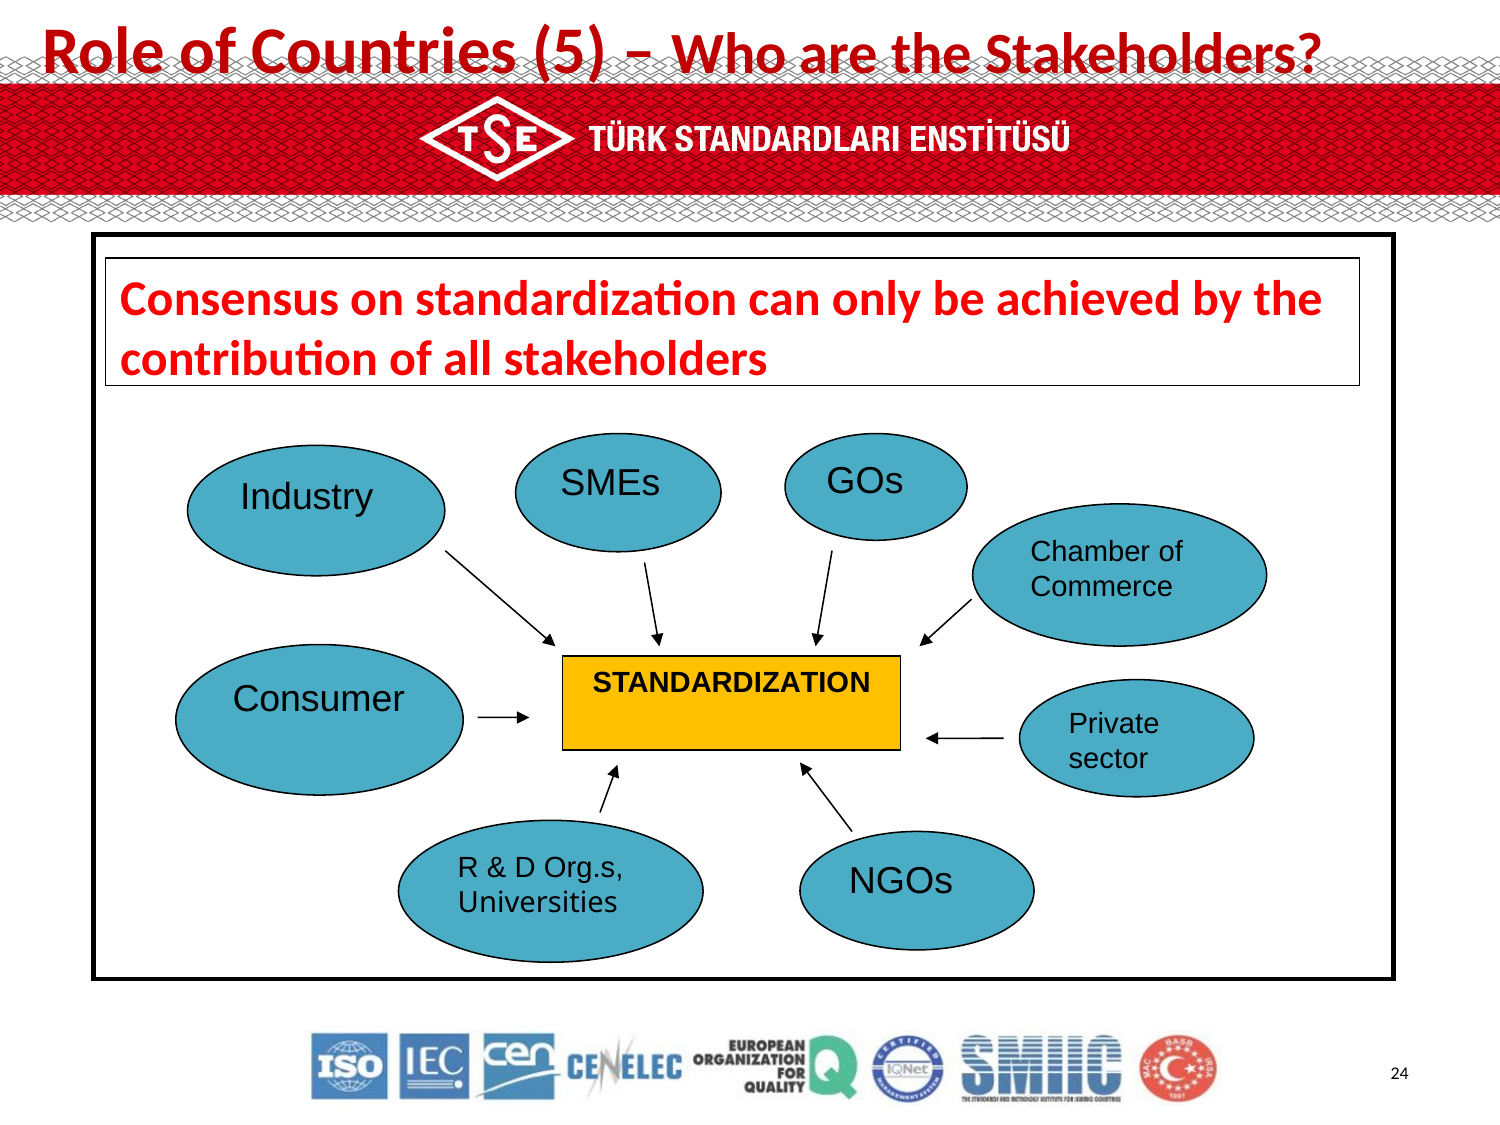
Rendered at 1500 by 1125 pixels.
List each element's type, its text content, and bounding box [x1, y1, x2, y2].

text_box [477, 711, 530, 724]
slide_number 24 [1247, 1042, 1425, 1103]
text_box SMEs [515, 433, 722, 552]
text_box NGOs [799, 831, 1035, 950]
text_box [925, 732, 1004, 745]
text_box Consensus on standardization can only be achieved by the contribution of all stakeholders [105, 257, 1360, 386]
text_box [93, 234, 1394, 979]
text_box [599, 764, 620, 813]
text_box [445, 550, 556, 647]
text_box R & D Org.s, Universities [398, 820, 704, 963]
text_box Consumer [175, 644, 464, 796]
text_box [919, 599, 972, 647]
text_box [644, 562, 664, 647]
text_box Role of Countries (5) – Who are the Stakeholders? [27, 0, 1398, 94]
text_box GOs [785, 433, 968, 541]
text_box Industry [187, 445, 445, 576]
text_box STANDARDIZATION [562, 656, 901, 750]
text_box [811, 550, 833, 647]
picture [0, 0, 1500, 1125]
text_box [799, 762, 853, 832]
text_box Chamber of Commerce [972, 503, 1267, 647]
text_box Private sector [1019, 679, 1254, 797]
